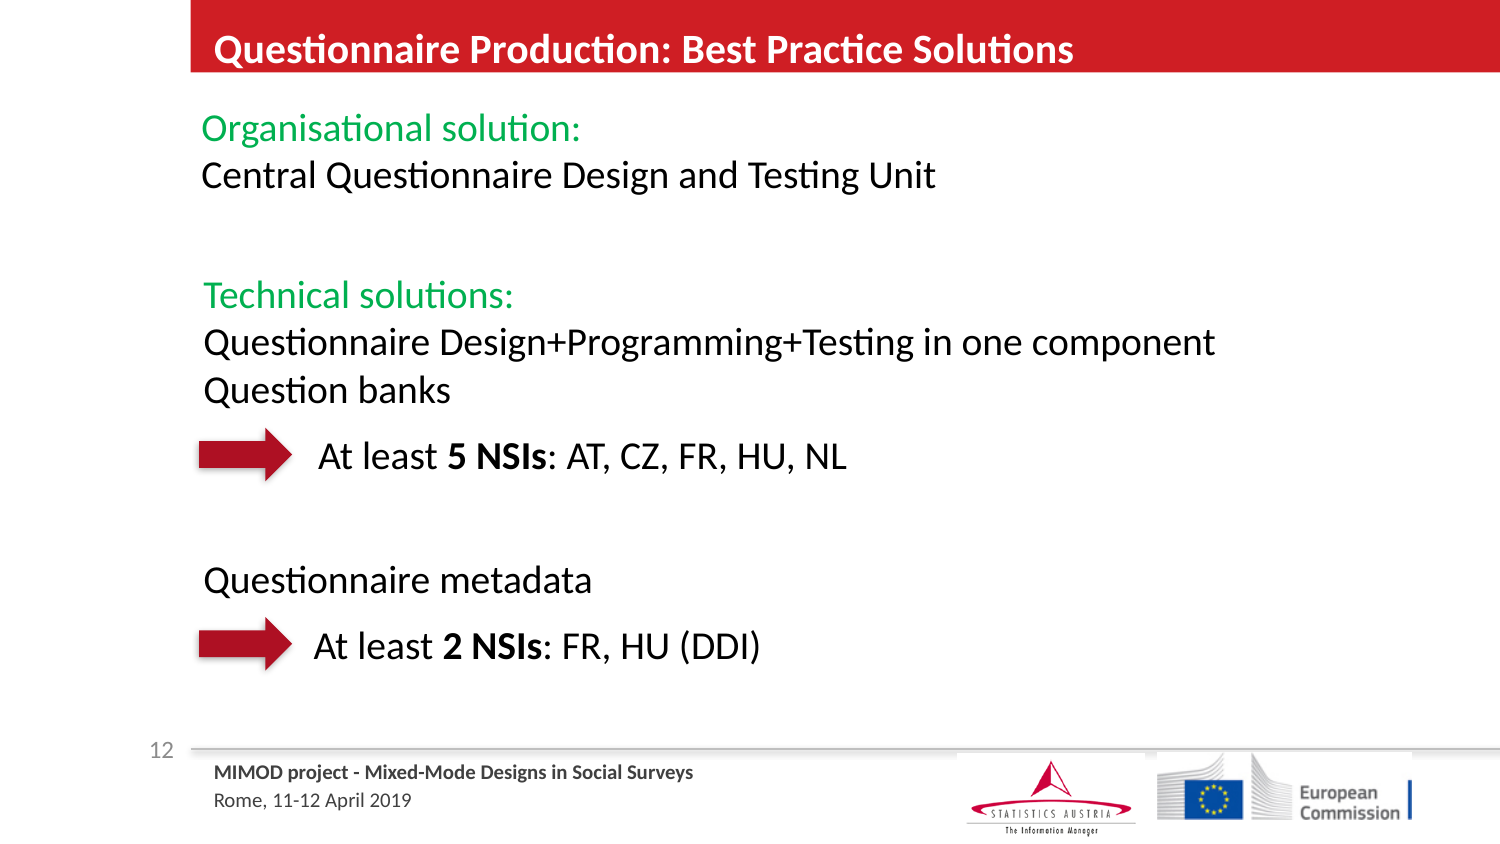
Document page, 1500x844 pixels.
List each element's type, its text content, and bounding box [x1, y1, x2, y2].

text_box Technical solutions: Questionnaire Design+Programming+Testing in one component Question banks Questionnaire metadata [188, 261, 1232, 609]
picture [957, 753, 1145, 842]
text_box [198, 427, 293, 483]
text_box [190, 0, 1500, 73]
text_box At least 2 NSIs: FR, HU (DDI) [298, 612, 777, 675]
picture [1157, 751, 1412, 821]
text_box At least 5 NSIs: AT, CZ, FR, HU, NL [303, 422, 862, 486]
text_box Questionnaire Production: Best Practice Solutions [214, 21, 1463, 72]
text_box [198, 616, 293, 672]
slide_number 12 [122, 725, 190, 771]
text_box MIMOD project - Mixed-Mode Designs in Social Surveys Rome, 11-12 April 2019 [199, 762, 898, 819]
text_box Organisational solution: Central Questionnaire Design and Testing Unit [186, 94, 953, 204]
